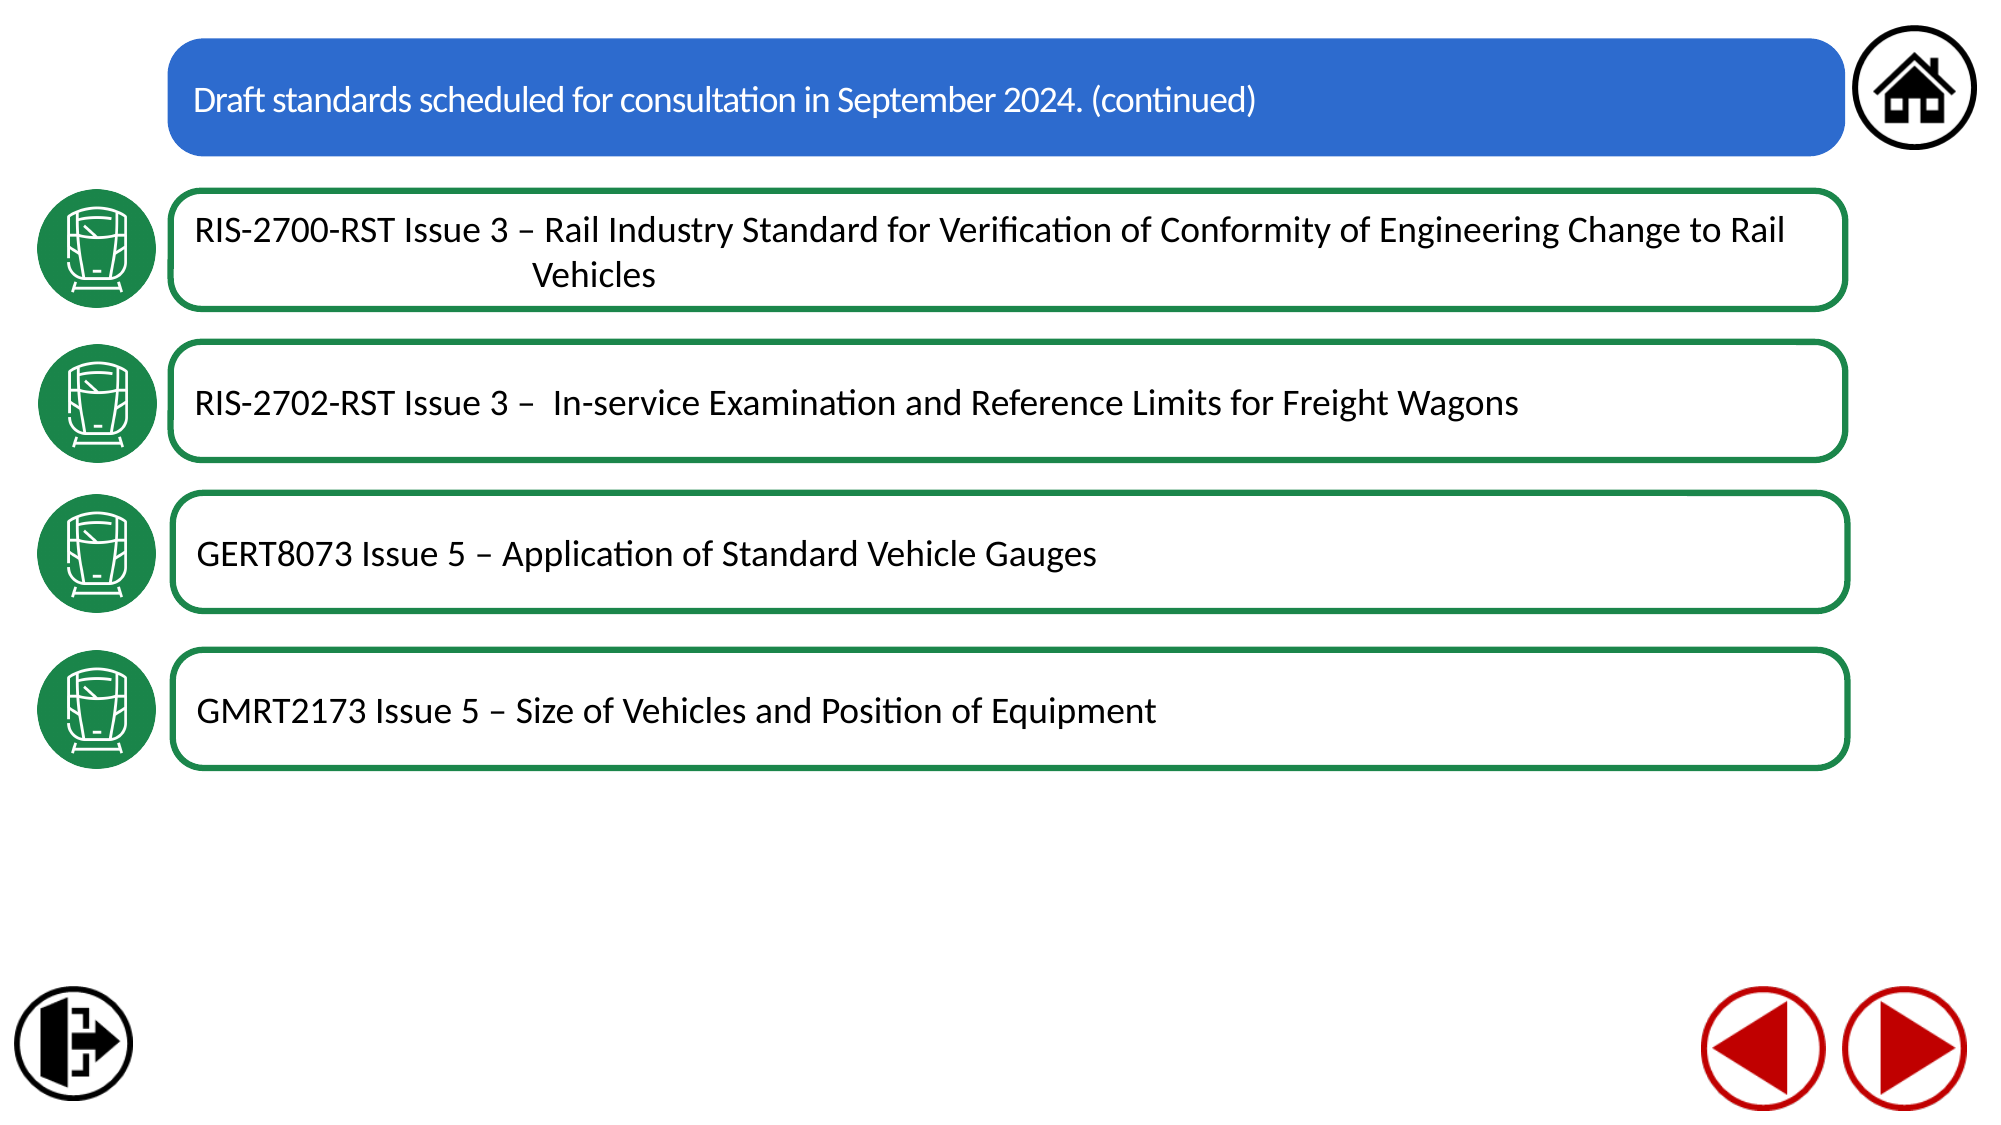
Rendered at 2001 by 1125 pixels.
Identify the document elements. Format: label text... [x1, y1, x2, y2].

text_box Draft standards scheduled for consultation in September 2024. (continued) [166, 37, 1847, 158]
picture [1842, 986, 1967, 1111]
picture [38, 344, 157, 463]
text_box RIS-2702-RST Issue 3 – In-service Examination and Reference Limits for Freight Wagons​​ [169, 340, 1847, 462]
picture [1701, 986, 1826, 1111]
picture [37, 494, 156, 613]
text_box GERT8073 Issue 5 – Application of Standard Vehicle Gauges [171, 491, 1849, 613]
picture [14, 986, 133, 1101]
text_box GMRT2173 Issue 5 – Size of Vehicles and Position of Equipment [171, 648, 1849, 769]
picture [1851, 25, 1977, 150]
text_box RIS-2700-RST Issue 3 – Rail Industry Standard for Verification of Conformity of Engineering Change to Rail Vehicles [169, 189, 1847, 310]
picture [37, 189, 156, 308]
picture [37, 650, 156, 769]
